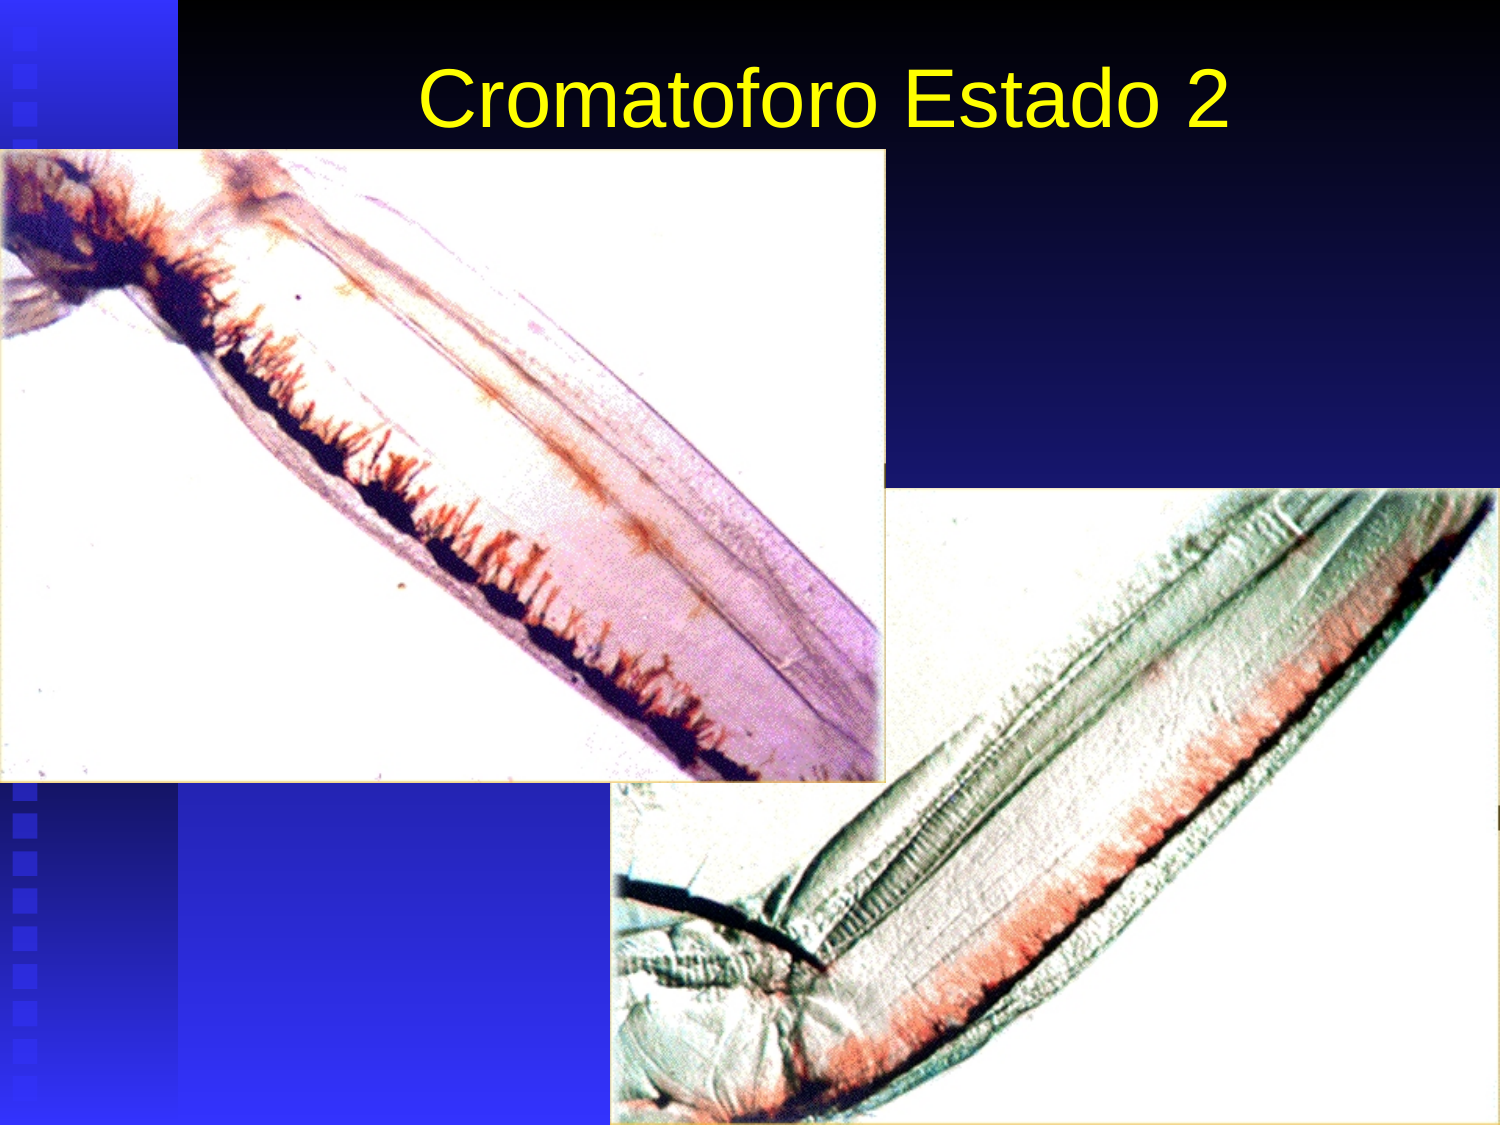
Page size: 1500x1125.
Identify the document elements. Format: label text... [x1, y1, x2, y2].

picture [0, 149, 1500, 1125]
title Cromatoforo Estado 2 [187, 0, 1463, 188]
